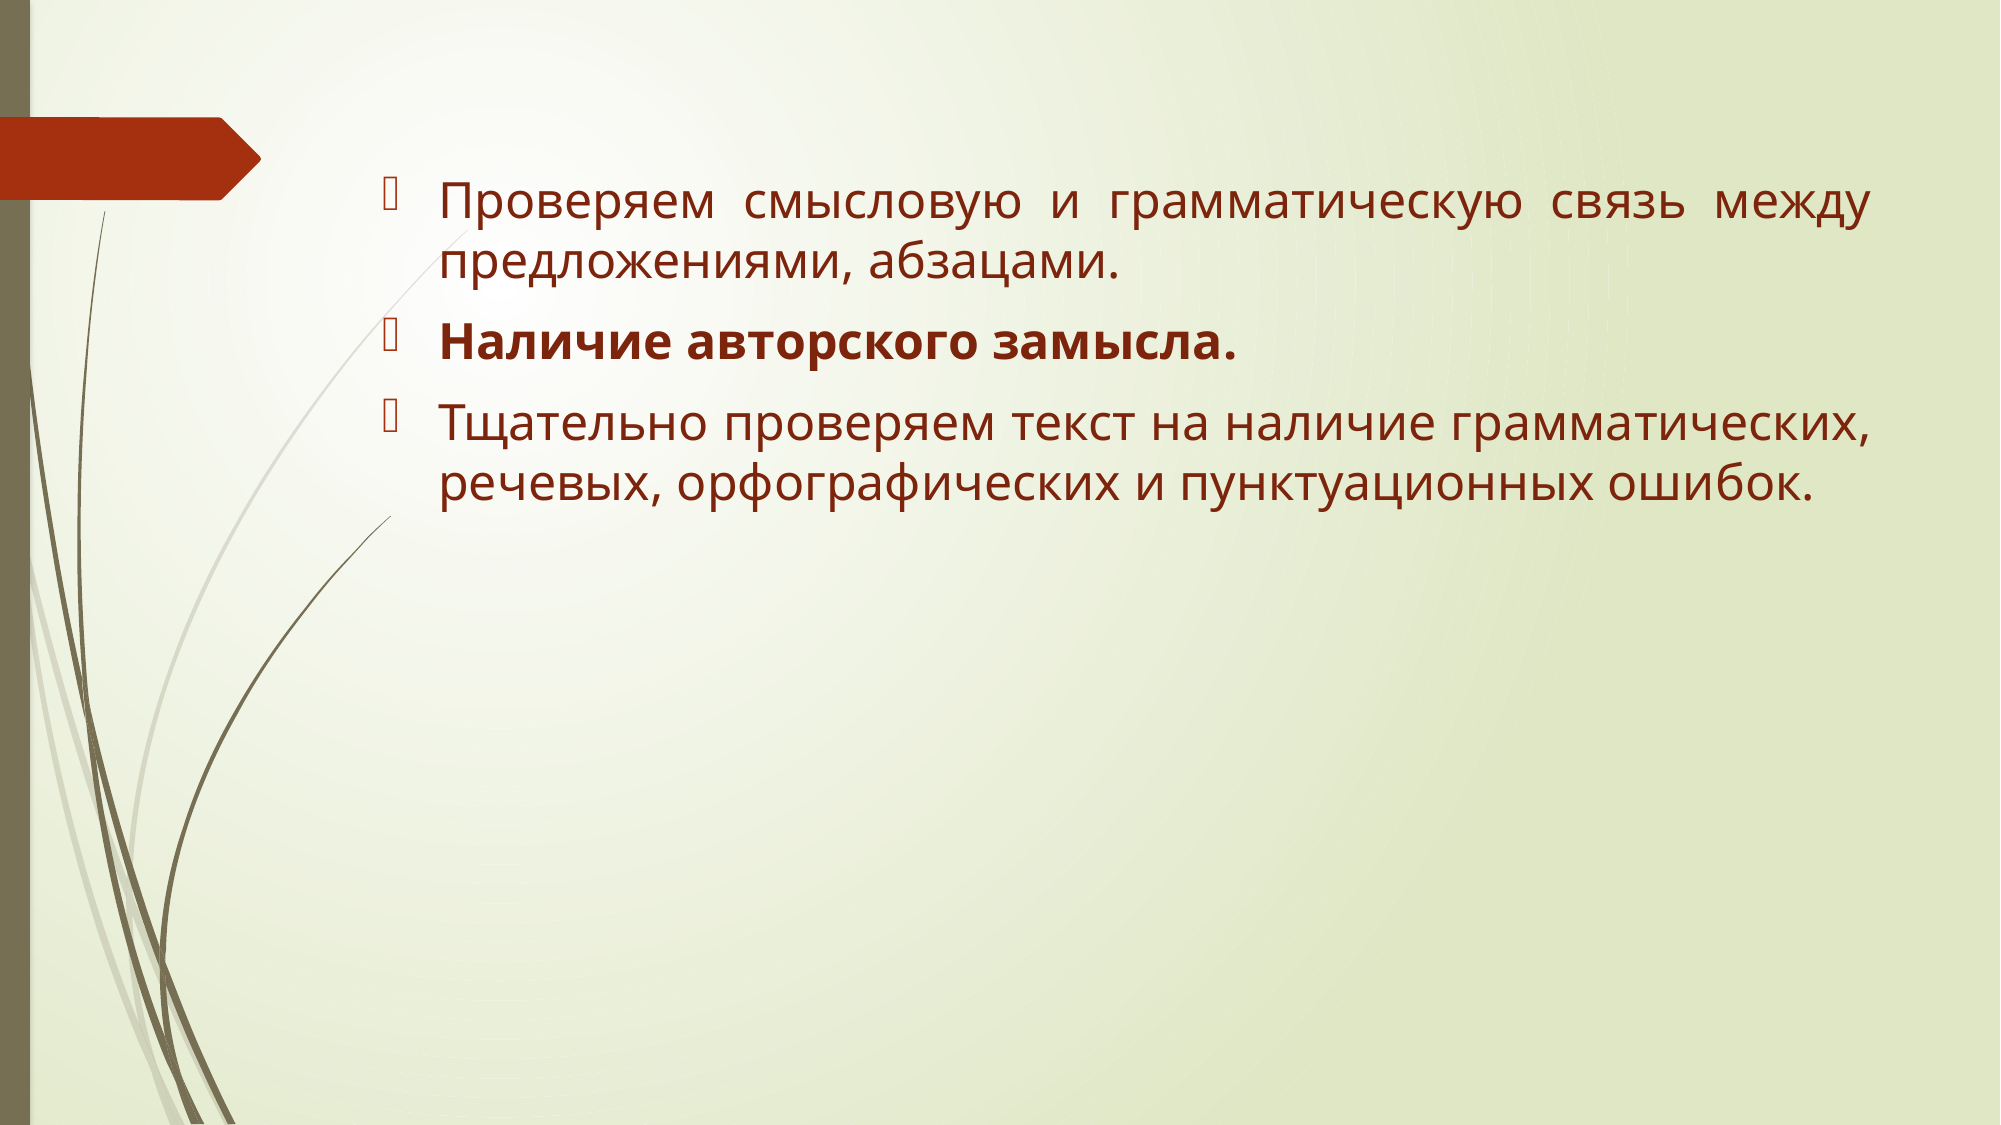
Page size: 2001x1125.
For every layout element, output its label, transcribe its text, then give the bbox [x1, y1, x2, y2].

list Проверяем смысловую и грамматическую связь между предложениями, абзацами. Наличие авторского замысла. Тщательно проверяем текст на наличие грамматических, речевых, орфографических и пунктуационных ошибок. [367, 161, 1888, 697]
